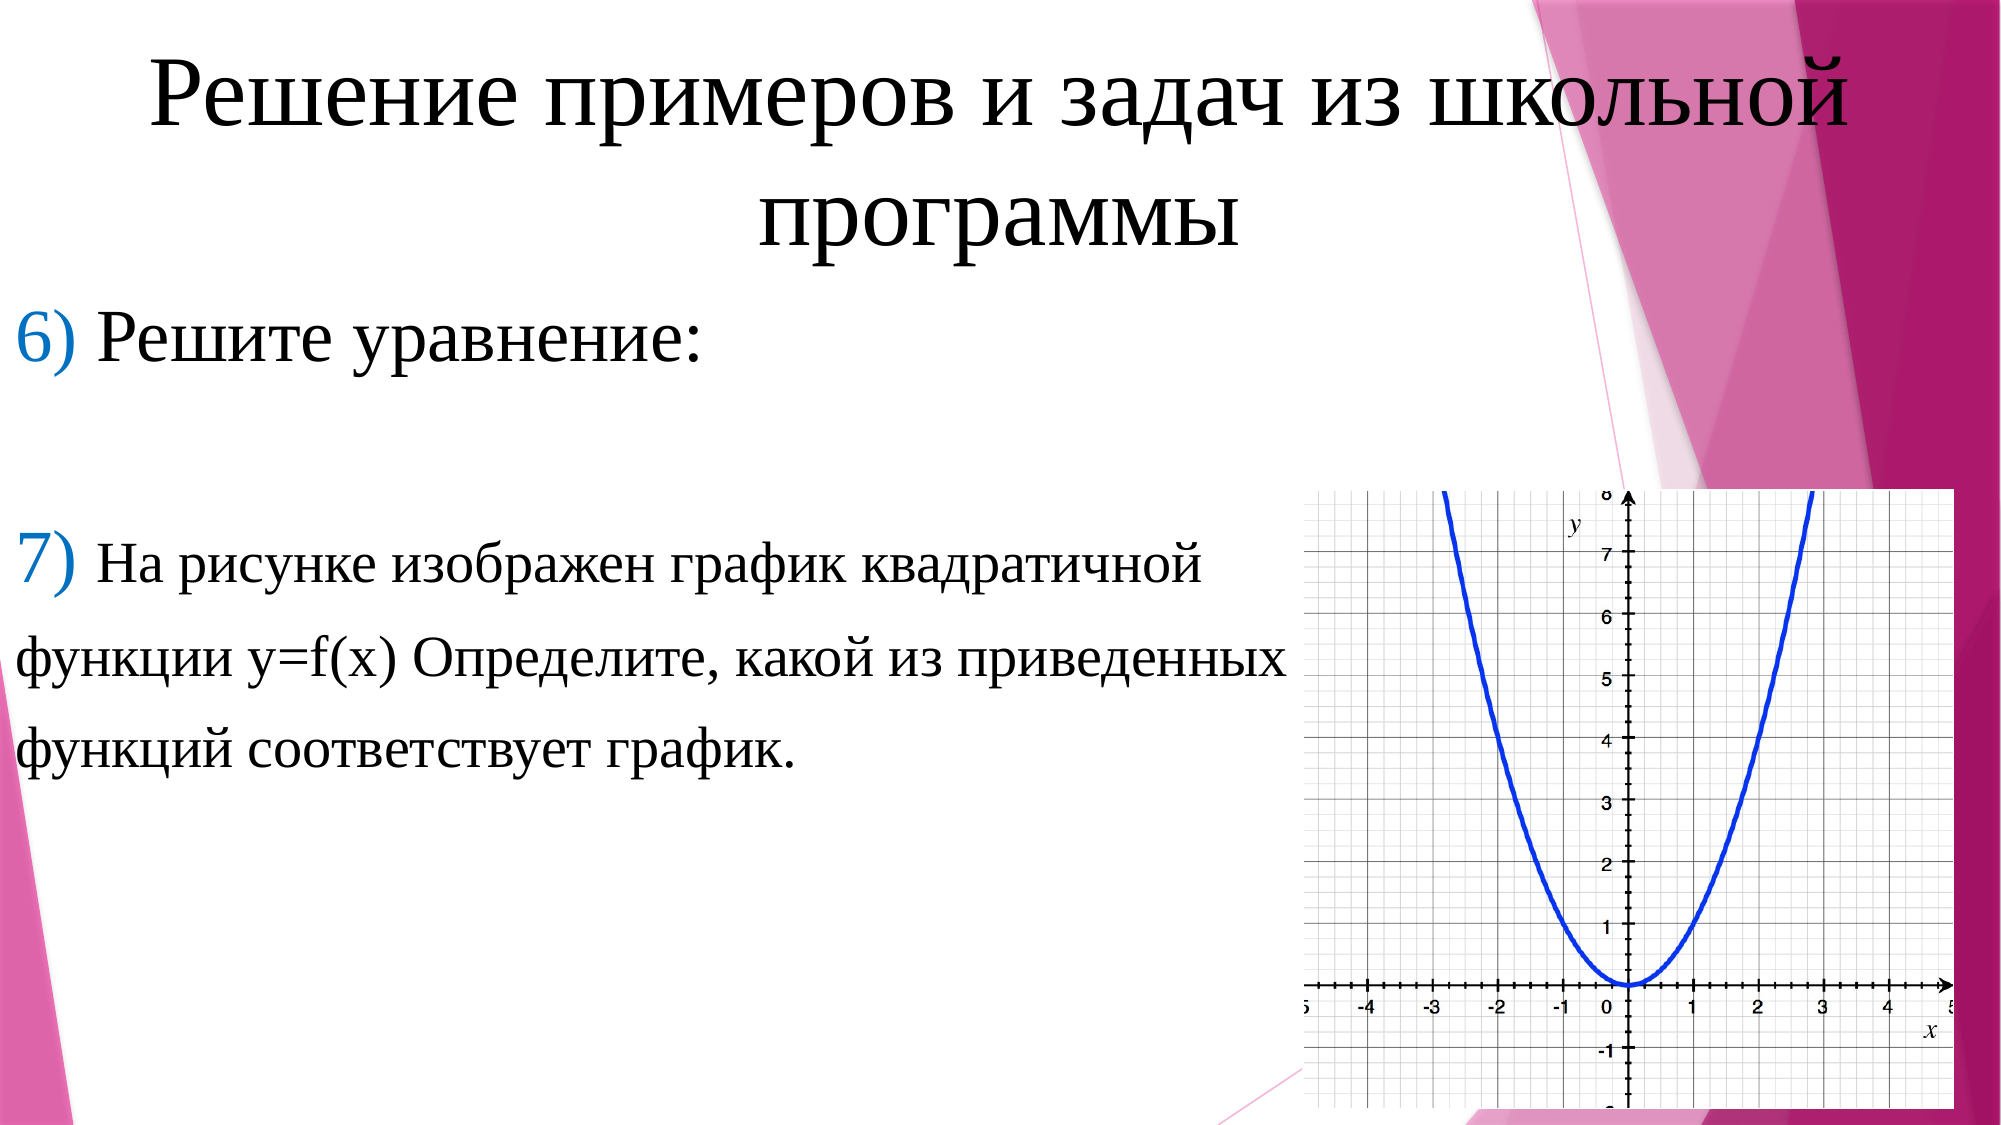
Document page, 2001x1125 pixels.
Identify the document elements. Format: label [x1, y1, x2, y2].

picture [1301, 488, 1954, 1109]
